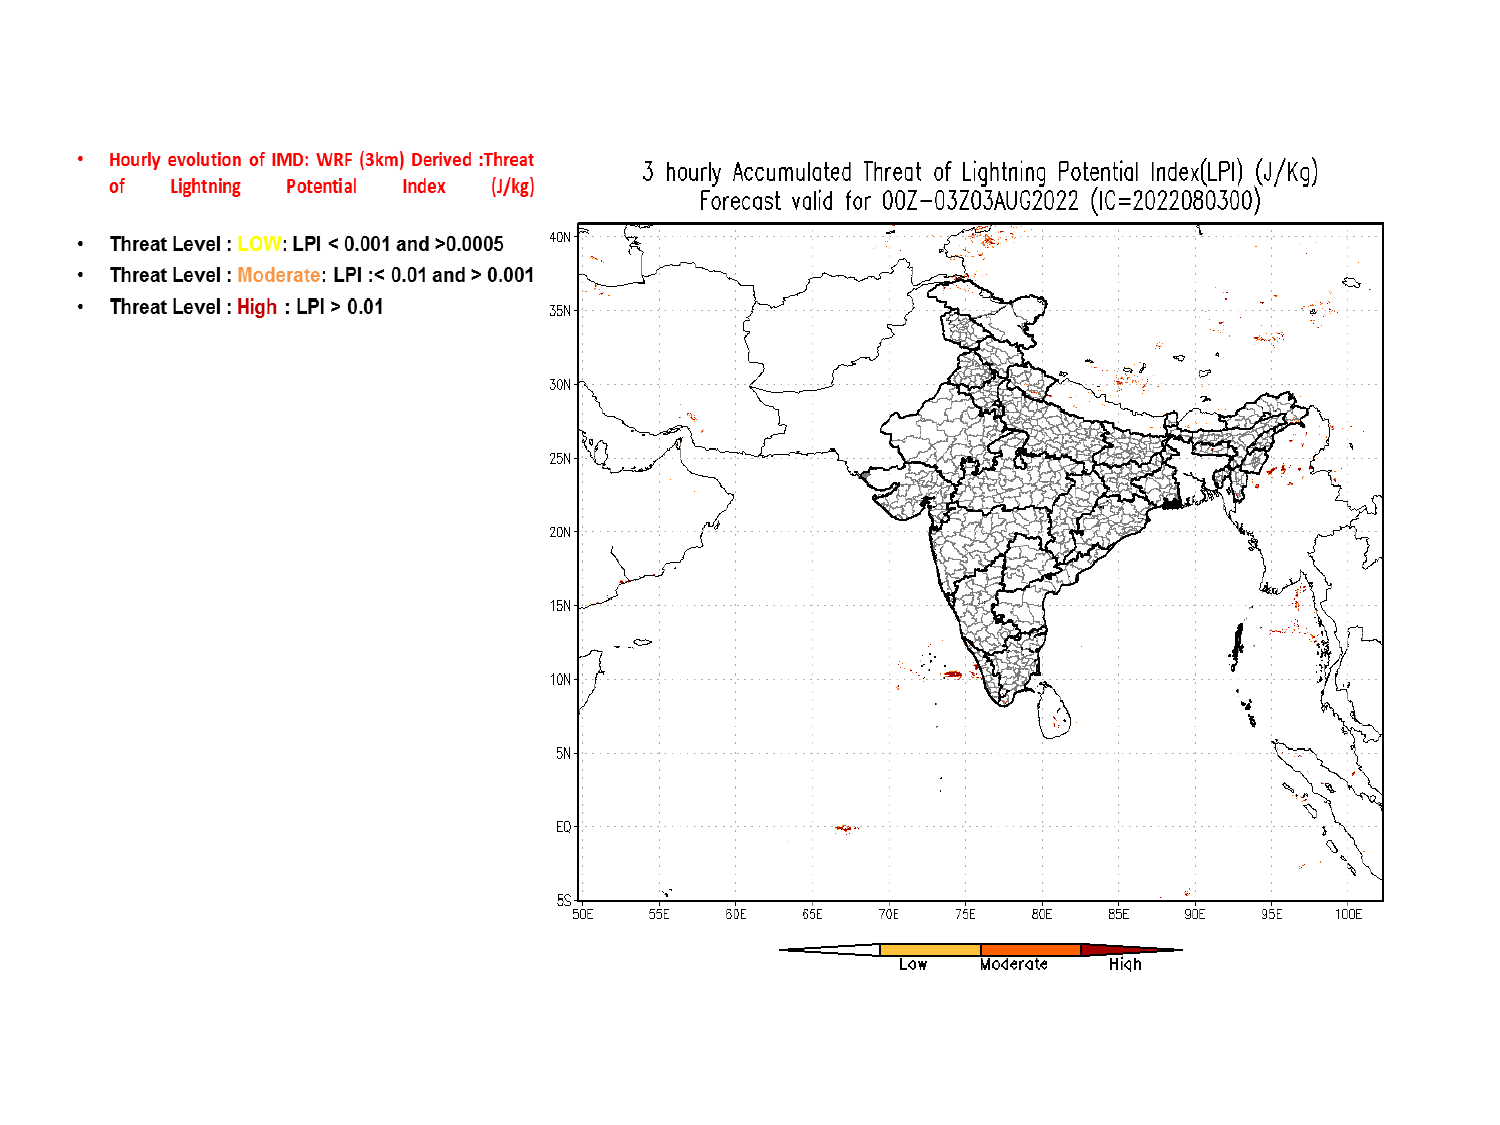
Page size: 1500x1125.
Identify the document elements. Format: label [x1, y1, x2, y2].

picture [74, 149, 1426, 976]
